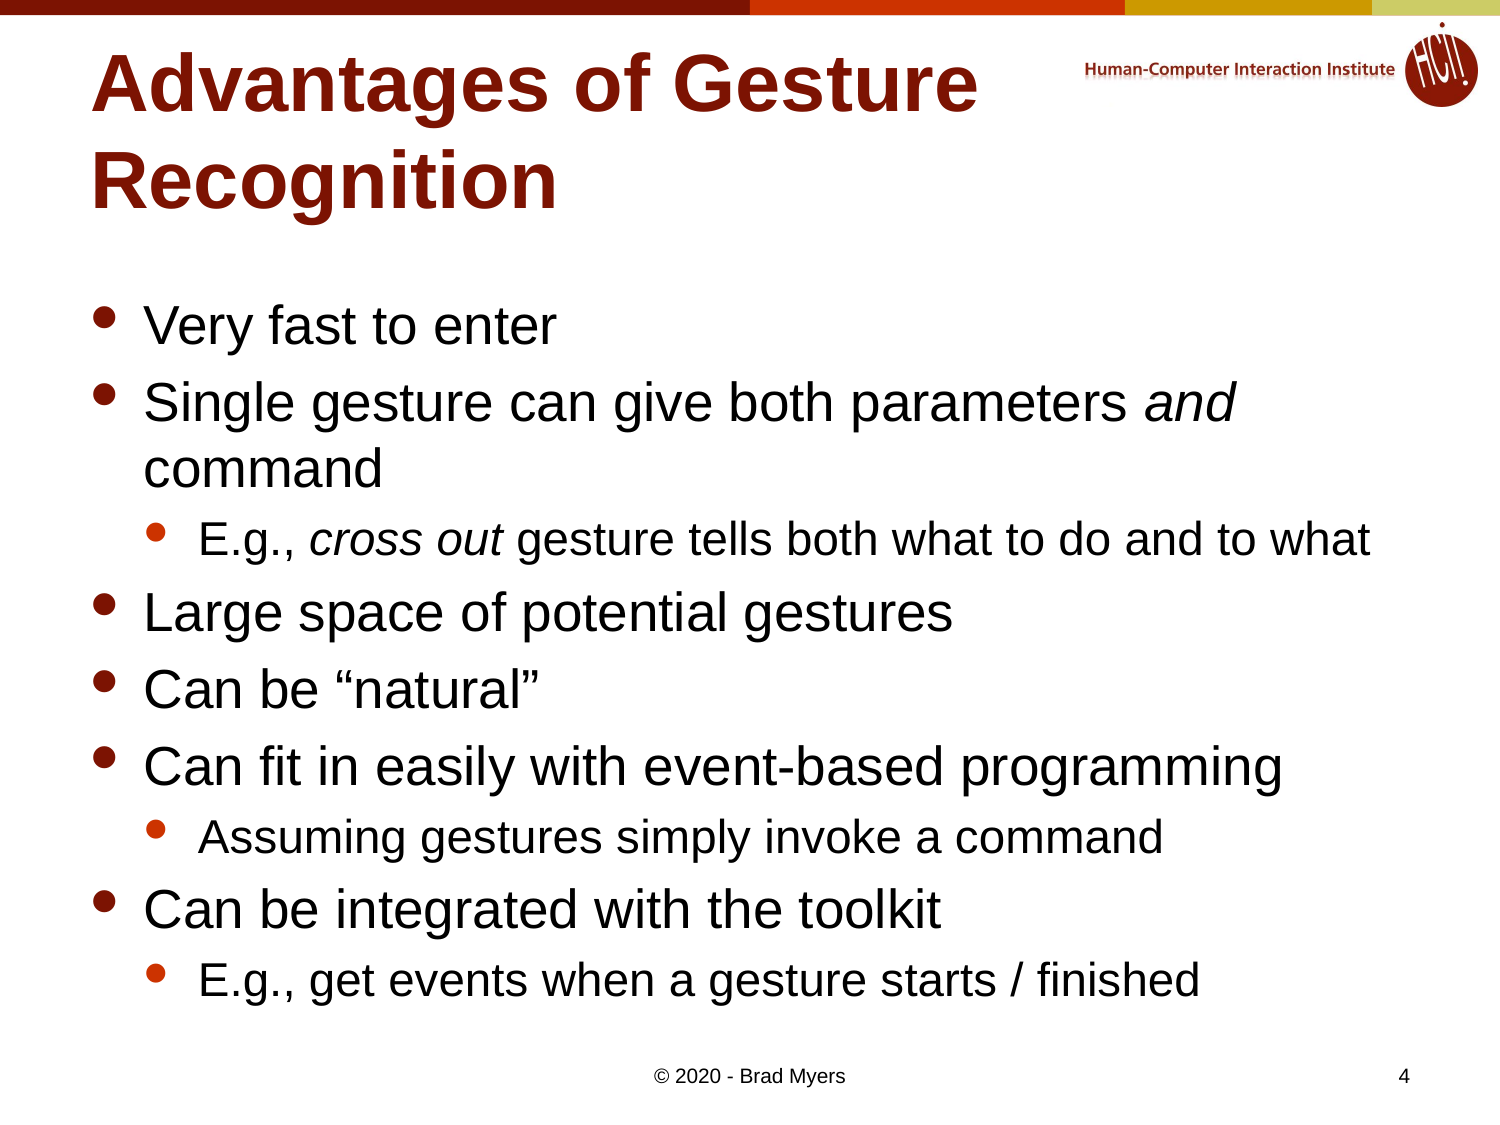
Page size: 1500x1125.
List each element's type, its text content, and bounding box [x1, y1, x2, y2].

title Advantages of Gesture Recognition [74, 19, 1313, 233]
footer © 2020 - Brad Myers [457, 1054, 1043, 1101]
slide_number 4 [1074, 1054, 1426, 1101]
picture [1313, 22, 1478, 107]
list Very fast to enter Single gesture can give both parameters and command E.g., cross out gesture tells both what to do and to what Large space of potential gestures Can be “natural” Can fit in easily with event-based programming Assuming gestures simply invoke a command Can be integrated with the toolkit E.g., get events when a gesture starts / finished [74, 281, 1426, 1026]
